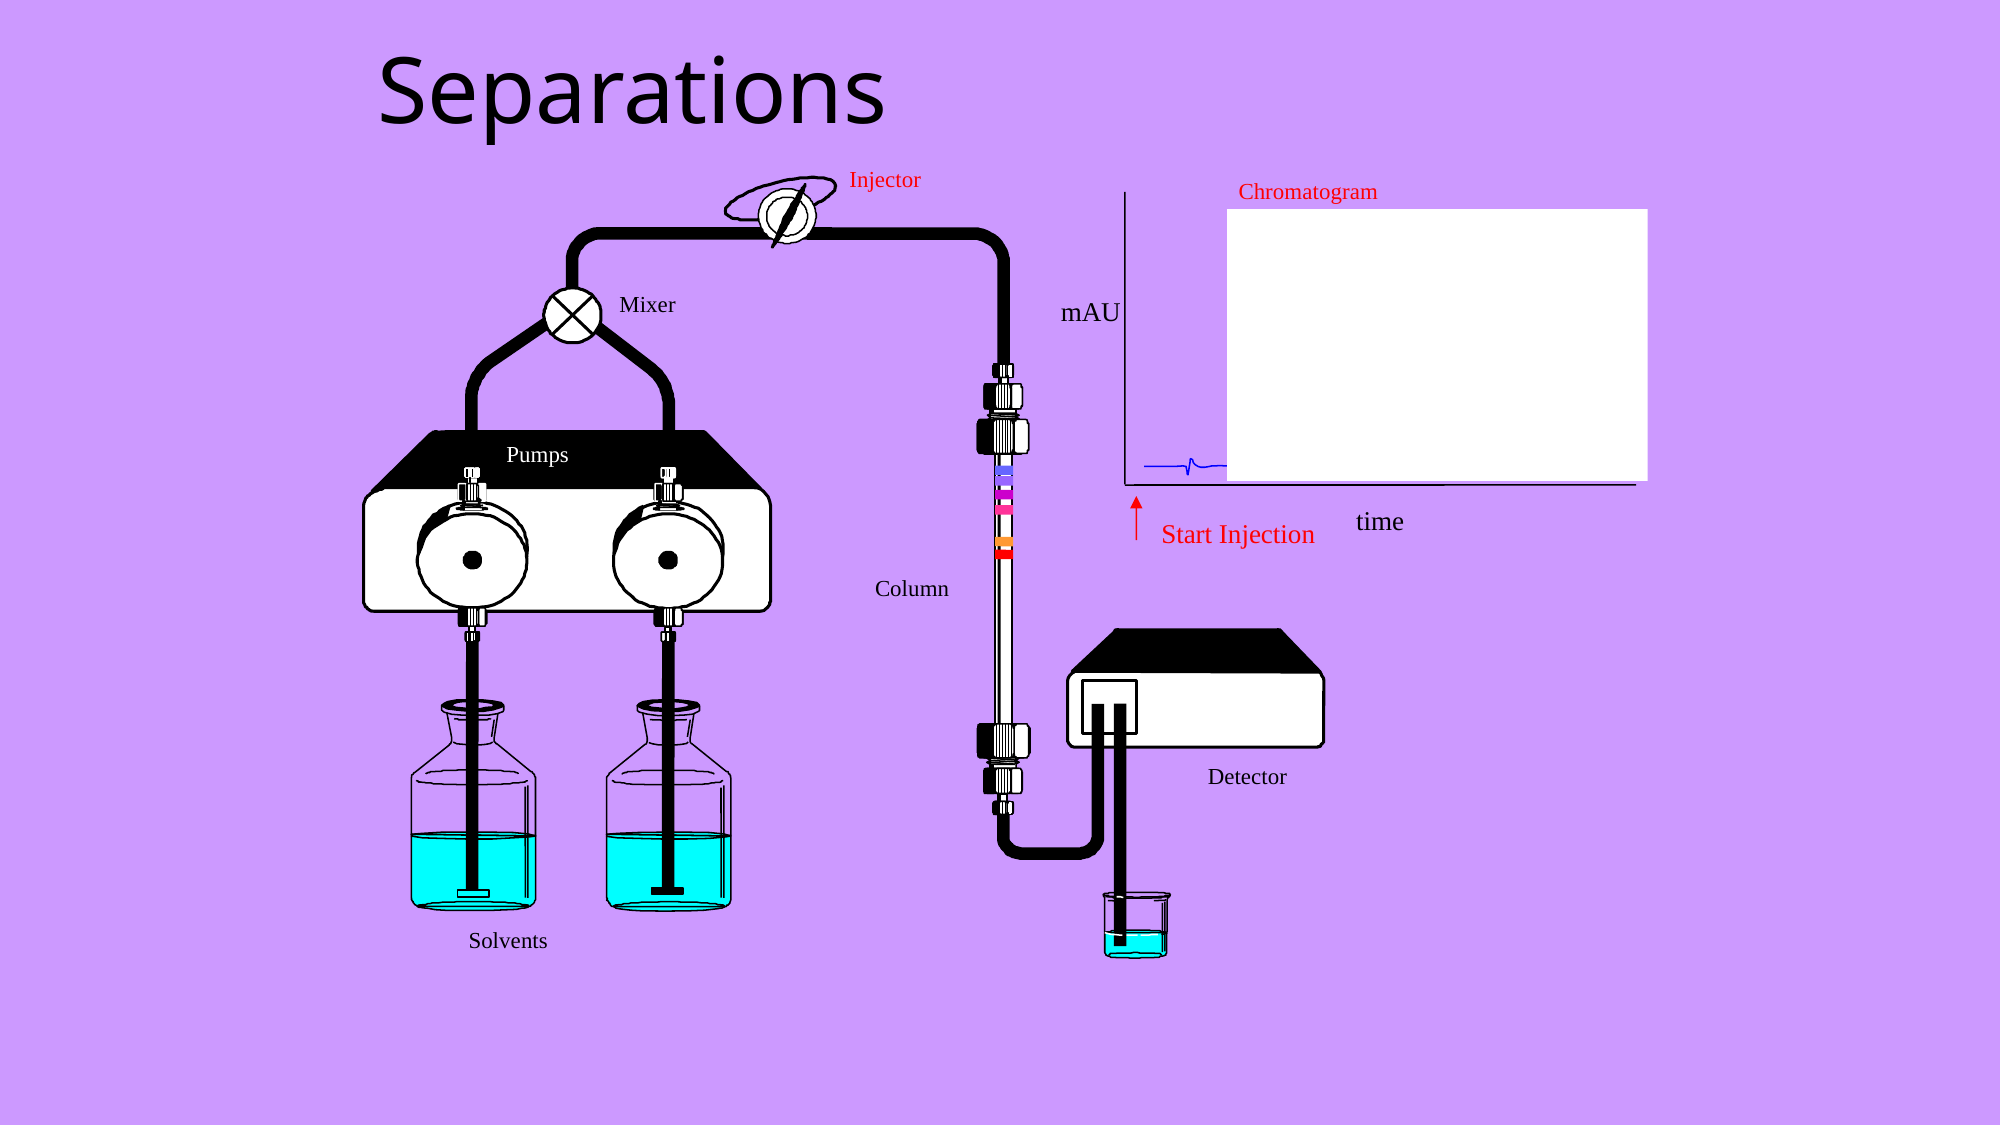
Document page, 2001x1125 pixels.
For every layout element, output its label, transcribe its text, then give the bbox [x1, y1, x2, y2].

title Separations [362, 0, 1638, 188]
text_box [363, 165, 1648, 967]
